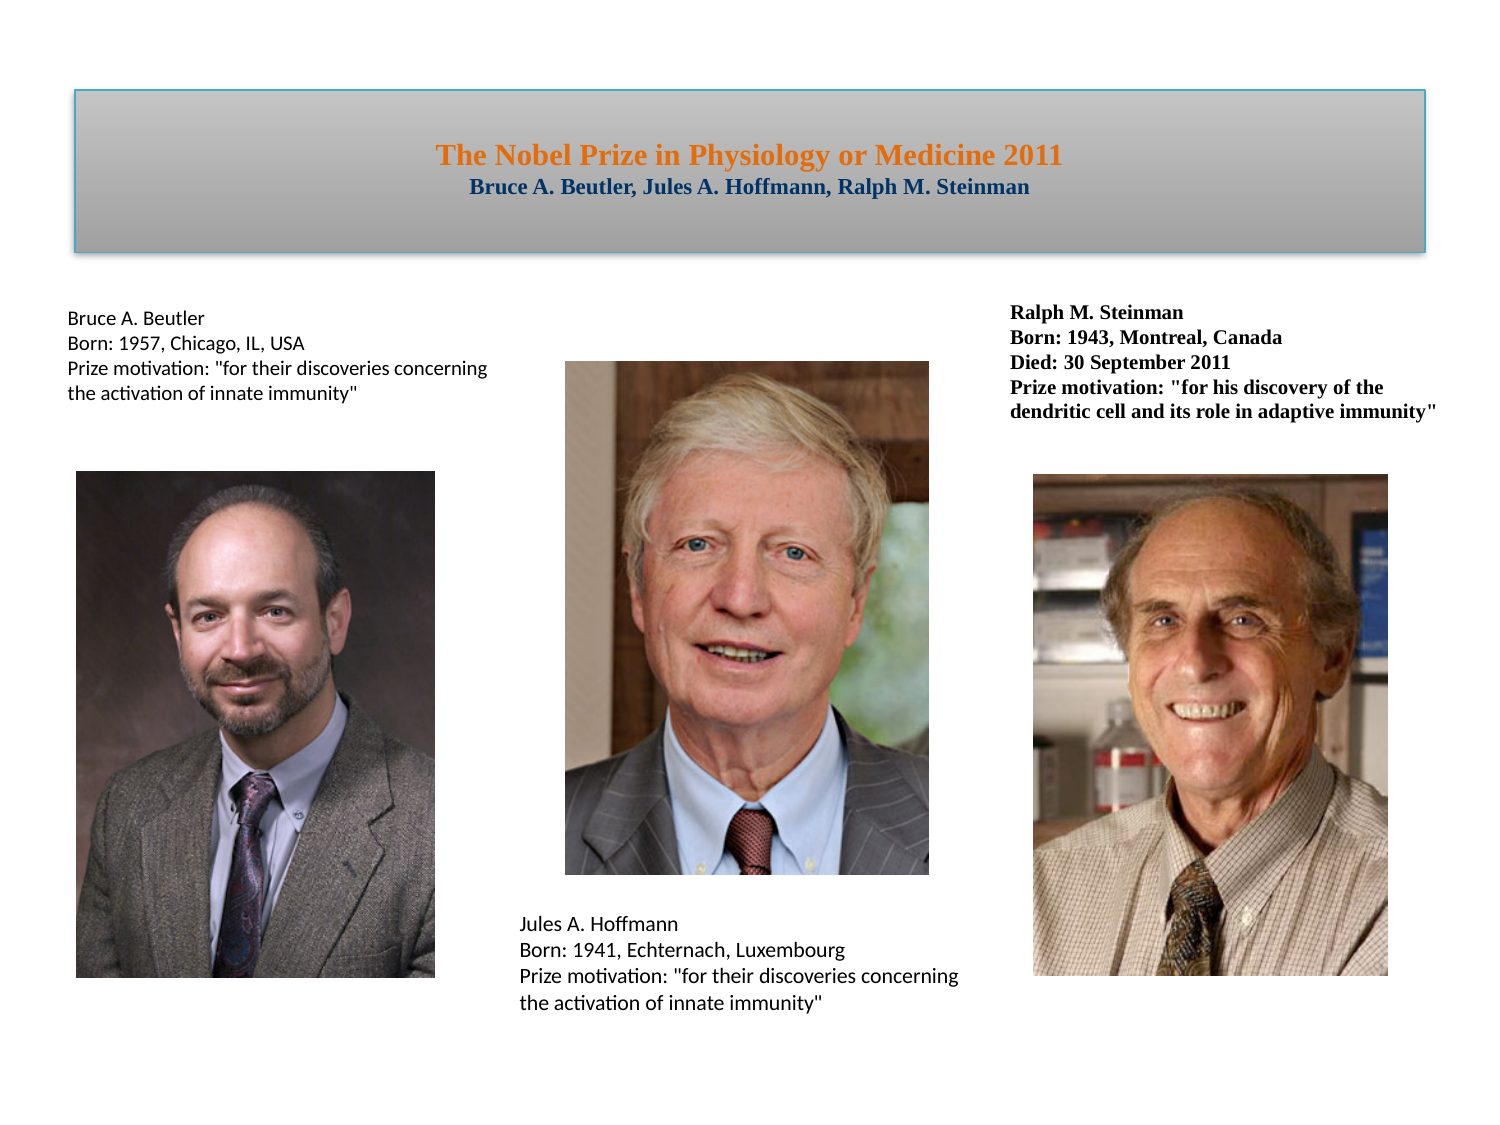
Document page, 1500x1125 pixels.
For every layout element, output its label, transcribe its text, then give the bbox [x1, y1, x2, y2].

text_box Jules A. Hoffmann Born: 1941, Echternach, Luxembourg Prize motivation: "for their discoveries concerning the activation of innate immunity" [504, 902, 996, 1022]
picture [76, 471, 436, 979]
title The Nobel Prize in Physiology or Medicine 2011 Bruce A. Beutler, Jules A. Hoffmann, Ralph M. Steinman [74, 89, 1426, 253]
picture [565, 361, 929, 875]
text_box Ralph M. Steinman Born: 1943, Montreal, Canada Died: 30 September 2011 Prize motivation: "for his discovery of the dendritic cell and its role in adaptive immunity" [995, 290, 1459, 476]
picture [1033, 474, 1389, 977]
text_box Bruce A. Beutler Born: 1957, Chicago, IL, USA Prize motivation: "for their discoveries concerning the activation of innate immunity" [52, 252, 538, 412]
